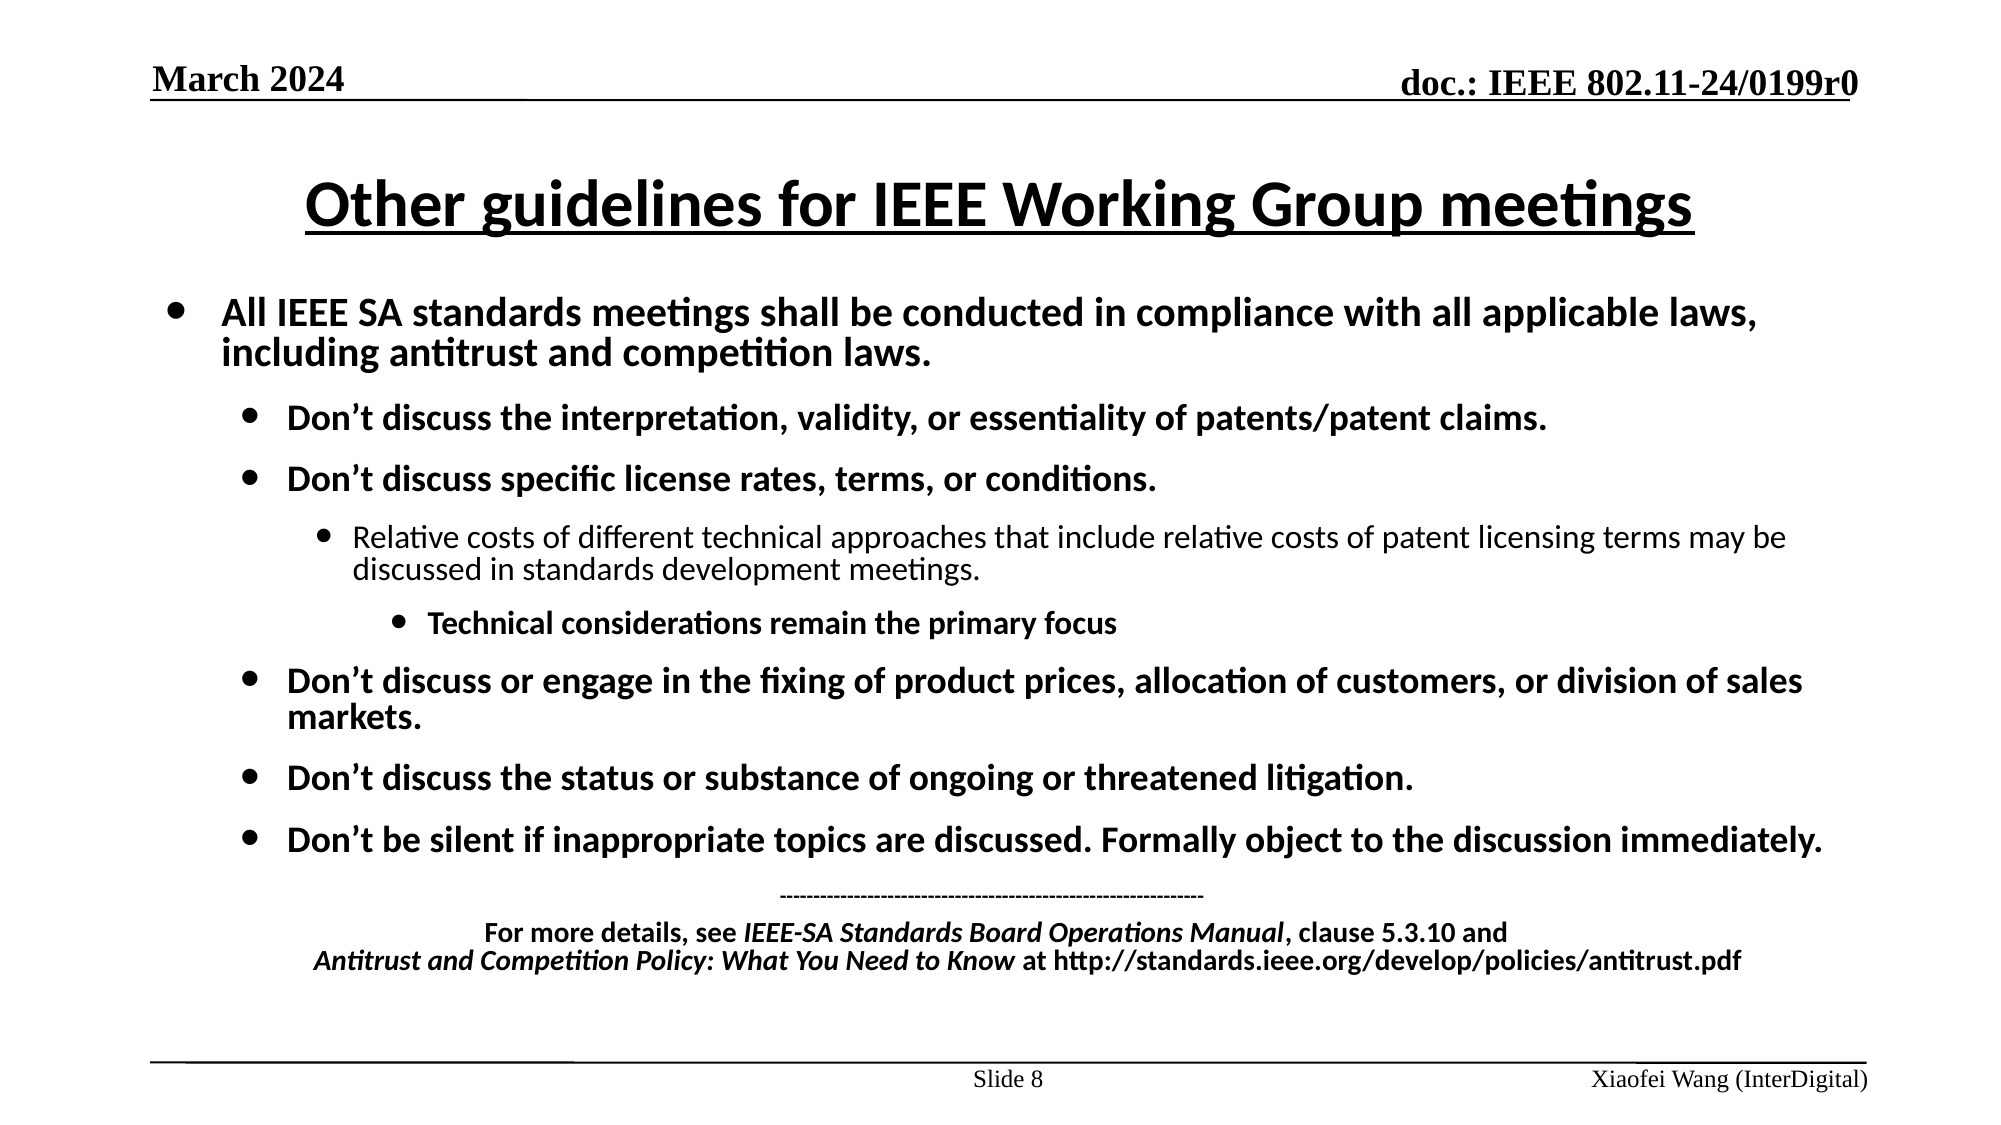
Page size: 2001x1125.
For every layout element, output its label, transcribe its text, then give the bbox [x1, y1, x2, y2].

footer Xiaofei Wang (InterDigital) [1171, 1061, 1869, 1093]
title Other guidelines for IEEE Working Group meetings [149, 112, 1850, 286]
slide_number Slide 8 [950, 1061, 1067, 1123]
list All IEEE SA standards meetings shall be conducted in compliance with all applicable laws, including antitrust and competition laws. Don’t discuss the interpretation, validity, or essentiality of patents/patent claims. Don’t discuss specific license rates, terms, or conditions. Relative costs of different technical approaches that include relative costs of patent licensing terms may be discussed in standards development meetings. Technical considerations remain the primary focus Don’t discuss or engage in the fixing of product prices, allocation of customers, or division of sales markets. Don’t discuss the status or substance of ongoing or threatened litigation. Don’t be silent if inappropriate topics are discussed. Formally object to the discussion immediately. --------------------------------------------------------------- For more details, see IEEE-SA Standards Board Operations Manual, clause 5.3.10 and Antitrust and Competition Policy: What You Need to Know at http://standards.ieee.org/develop/policies/antitrust.pdf [149, 286, 1850, 1000]
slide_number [152, 54, 563, 100]
